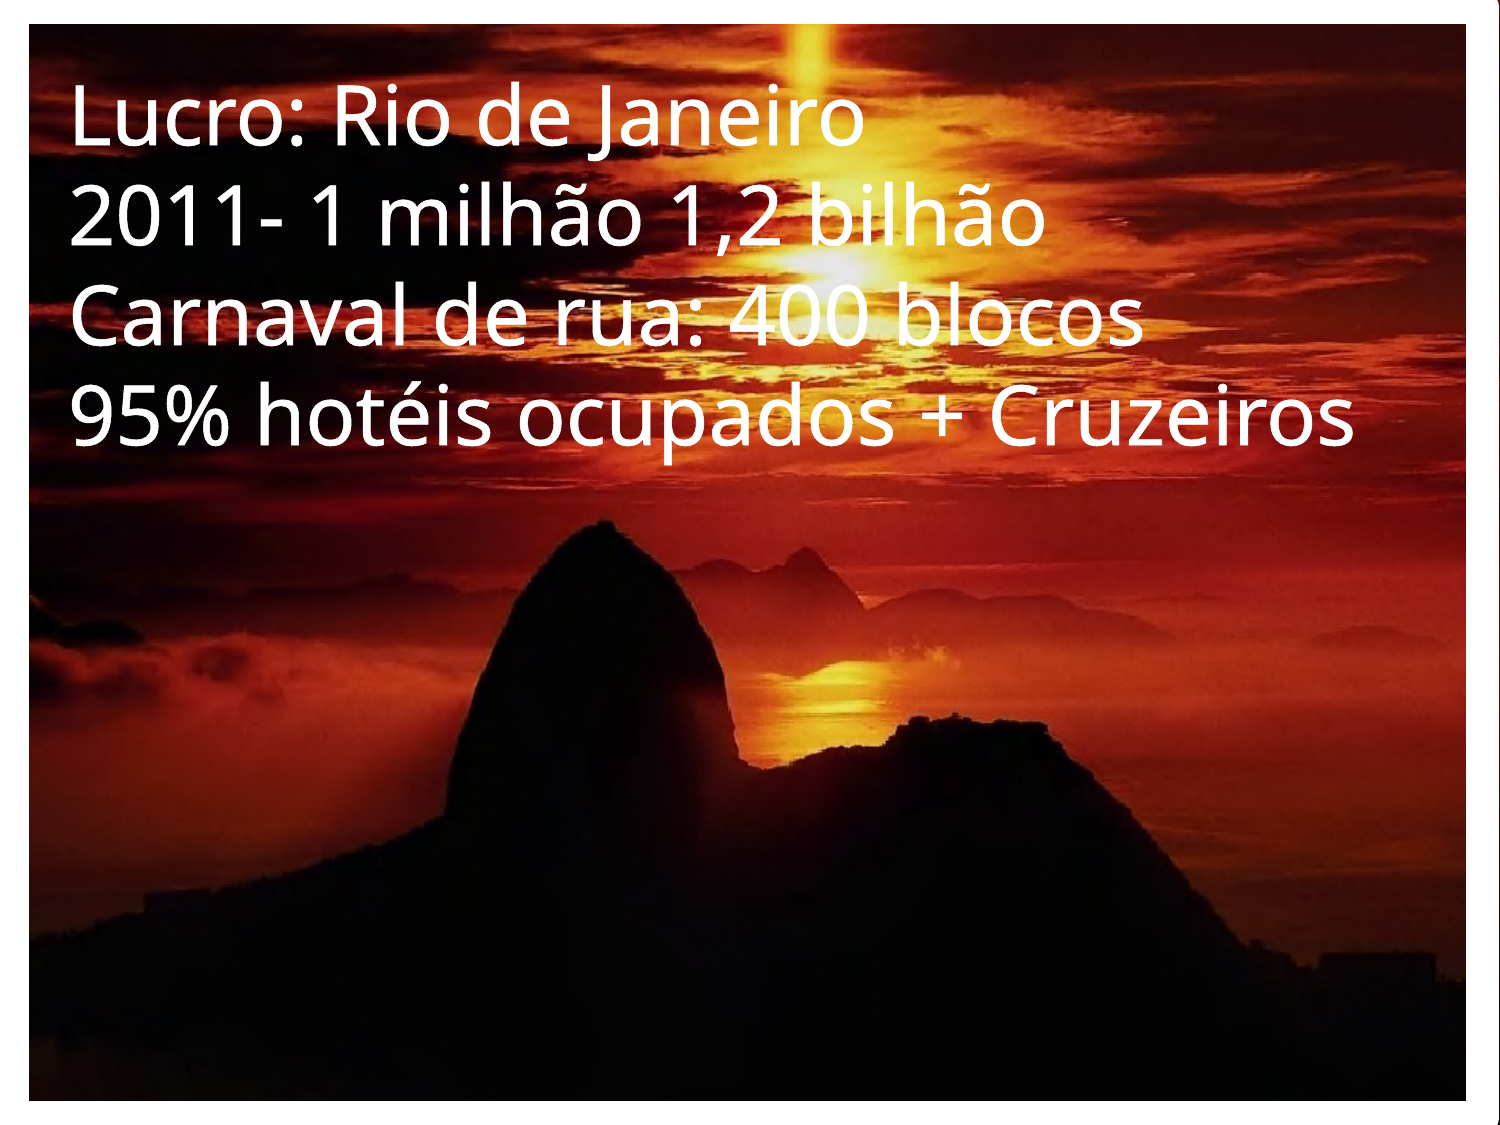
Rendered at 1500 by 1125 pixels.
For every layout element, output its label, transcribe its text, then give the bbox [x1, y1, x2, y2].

text_box Lucro: Rio de Janeiro 2011- 1 milhão 1,2 bilhão Carnaval de rua: 400 blocos 95% hotéis ocupados + Cruzeiros [53, 54, 1436, 470]
picture [0, 0, 1500, 1125]
text_box [10, 5, 1484, 1120]
